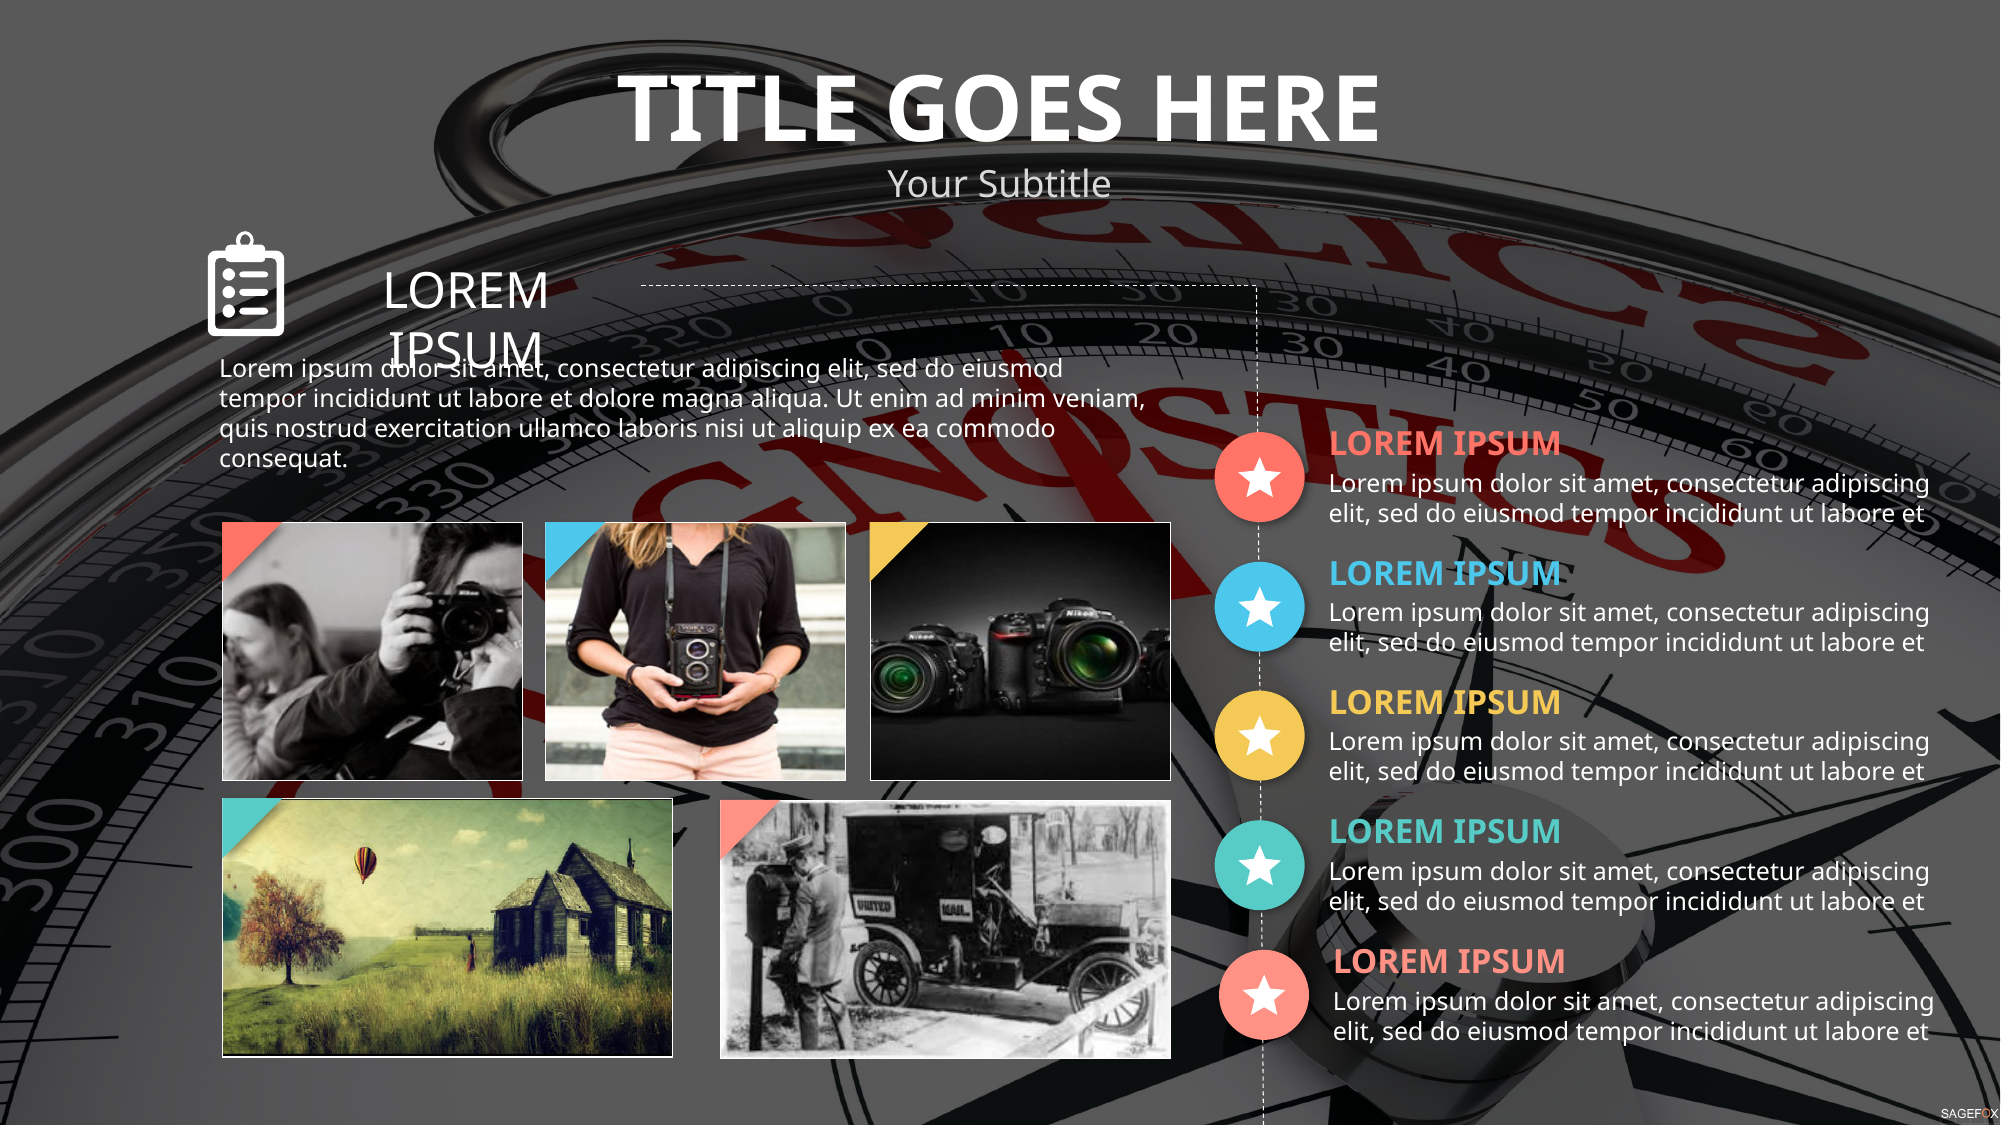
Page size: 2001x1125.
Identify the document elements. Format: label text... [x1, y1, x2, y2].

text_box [1256, 652, 1264, 690]
text_box LOREM IPSUM Lorem ipsum dolor sit amet, consectetur adipiscing elit, sed do eiusmod tempor incididunt ut labore et [1318, 546, 1953, 662]
text_box [868, 521, 933, 585]
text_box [1256, 523, 1264, 561]
text_box [869, 521, 1171, 782]
text_box LOREM IPSUM Lorem ipsum dolor sit amet, consectetur adipiscing elit, sed do eiusmod tempor incididunt ut labore et [1318, 805, 1953, 921]
text_box LOREM IPSUM [292, 250, 642, 344]
text_box LOREM IPSUM Lorem ipsum dolor sit amet, consectetur adipiscing elit, sed do eiusmod tempor incididunt ut labore et [1318, 675, 1953, 791]
text_box LOREM IPSUM Lorem ipsum dolor sit amet, consectetur adipiscing elit, sed do eiusmod tempor incididunt ut labore et [1318, 417, 1953, 533]
text_box Lorem ipsum dolor sit amet, consectetur adipiscing elit, sed do eiusmod tempor incididunt ut labore et dolore magna aliqua. Ut enim ad minim veniam, quis nostrud exercitation ullamco laboris nisi ut aliquip ex ea commodo consequat. [204, 344, 1168, 480]
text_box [1256, 287, 1264, 432]
text_box [544, 521, 608, 585]
text_box [221, 521, 523, 782]
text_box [1214, 432, 1305, 523]
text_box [1214, 561, 1305, 652]
text_box TITLE GOES HERE Your Subtitle [548, 42, 1452, 212]
text_box [719, 798, 783, 863]
picture [0, 0, 2001, 1125]
text_box [719, 799, 1171, 1060]
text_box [1214, 690, 1305, 781]
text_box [1256, 781, 1264, 820]
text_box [207, 231, 285, 337]
text_box LOREM IPSUM Lorem ipsum dolor sit amet, consectetur adipiscing elit, sed do eiusmod tempor incididunt ut labore et [1322, 935, 1958, 1050]
text_box [221, 521, 285, 585]
text_box [545, 521, 847, 782]
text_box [1256, 1040, 1264, 1125]
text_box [1256, 911, 1264, 949]
text_box [221, 798, 673, 1058]
text_box [221, 797, 285, 861]
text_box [1214, 820, 1305, 911]
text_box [1218, 949, 1309, 1040]
